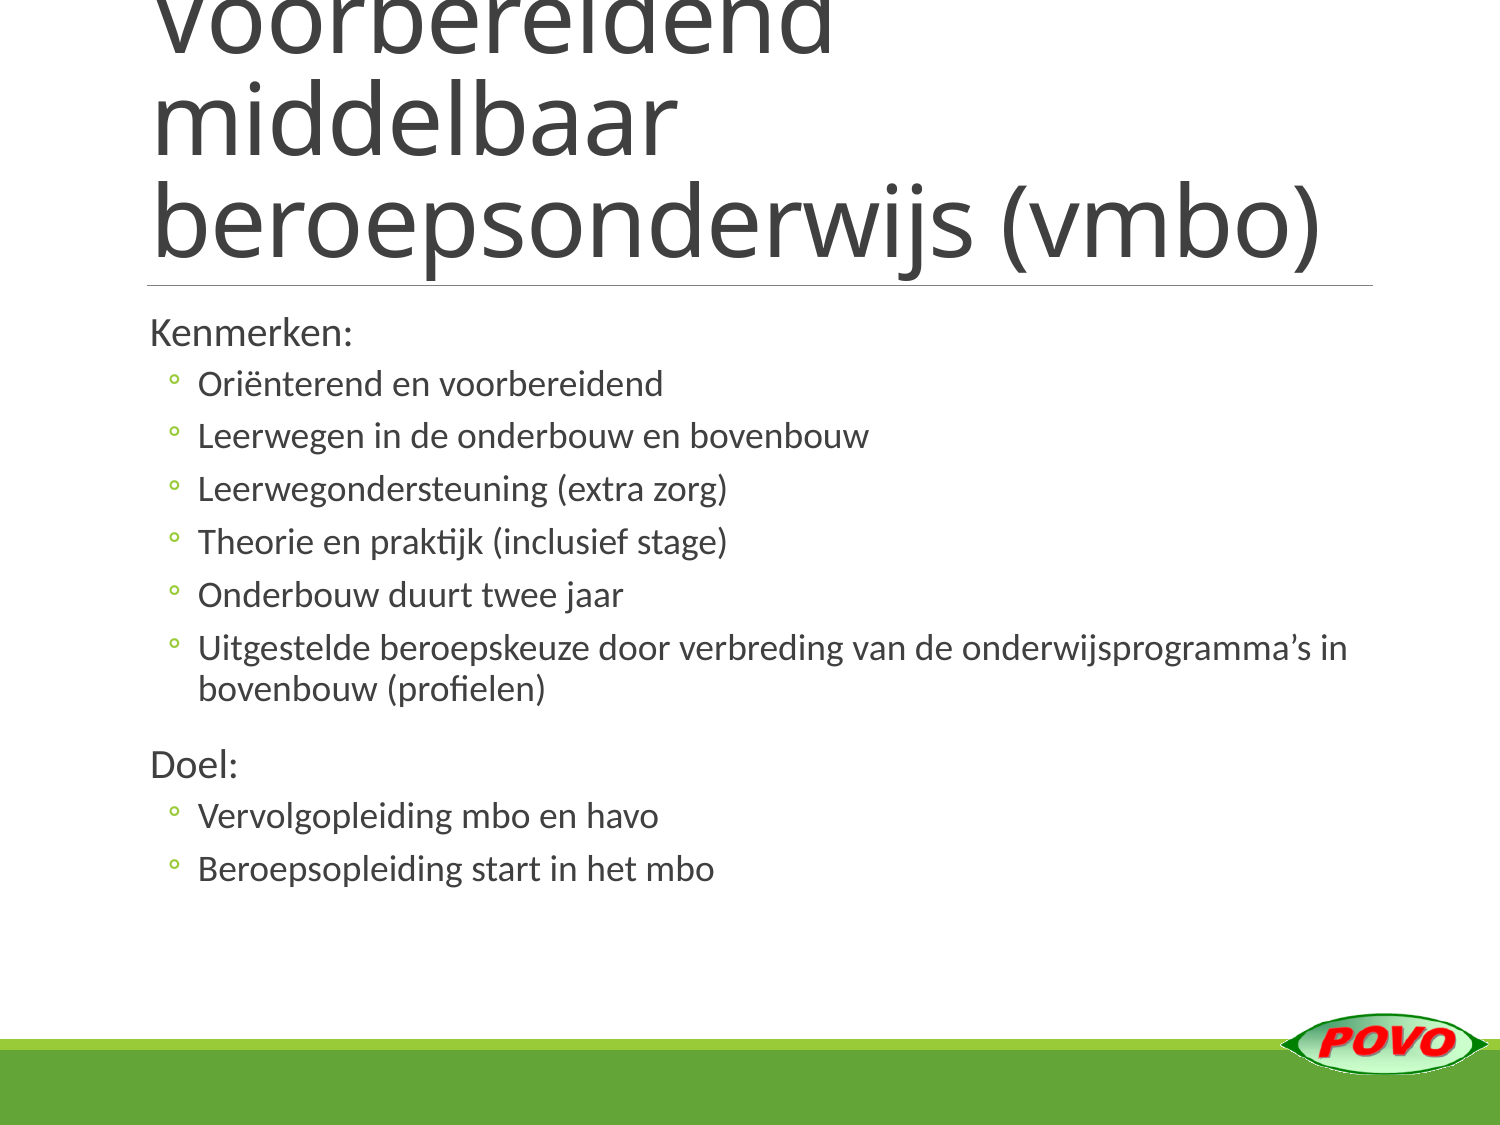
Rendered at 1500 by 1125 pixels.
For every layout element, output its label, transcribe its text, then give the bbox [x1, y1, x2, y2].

list Kenmerken: Oriënterend en voorbereidend Leerwegen in de onderbouw en bovenbouw Leerwegondersteuning (extra zorg) Theorie en praktijk (inclusief stage) Onderbouw duurt twee jaar Uitgestelde beroepskeuze door verbreding van de onderwijsprogramma’s in bovenbouw (profielen) Doel: Vervolgopleiding mbo en havo Beroepsopleiding start in het mbo [135, 302, 1373, 963]
picture [1280, 1012, 1489, 1075]
title Voorbereidend middelbaar beroepsonderwijs (vmbo) [135, 47, 1373, 285]
